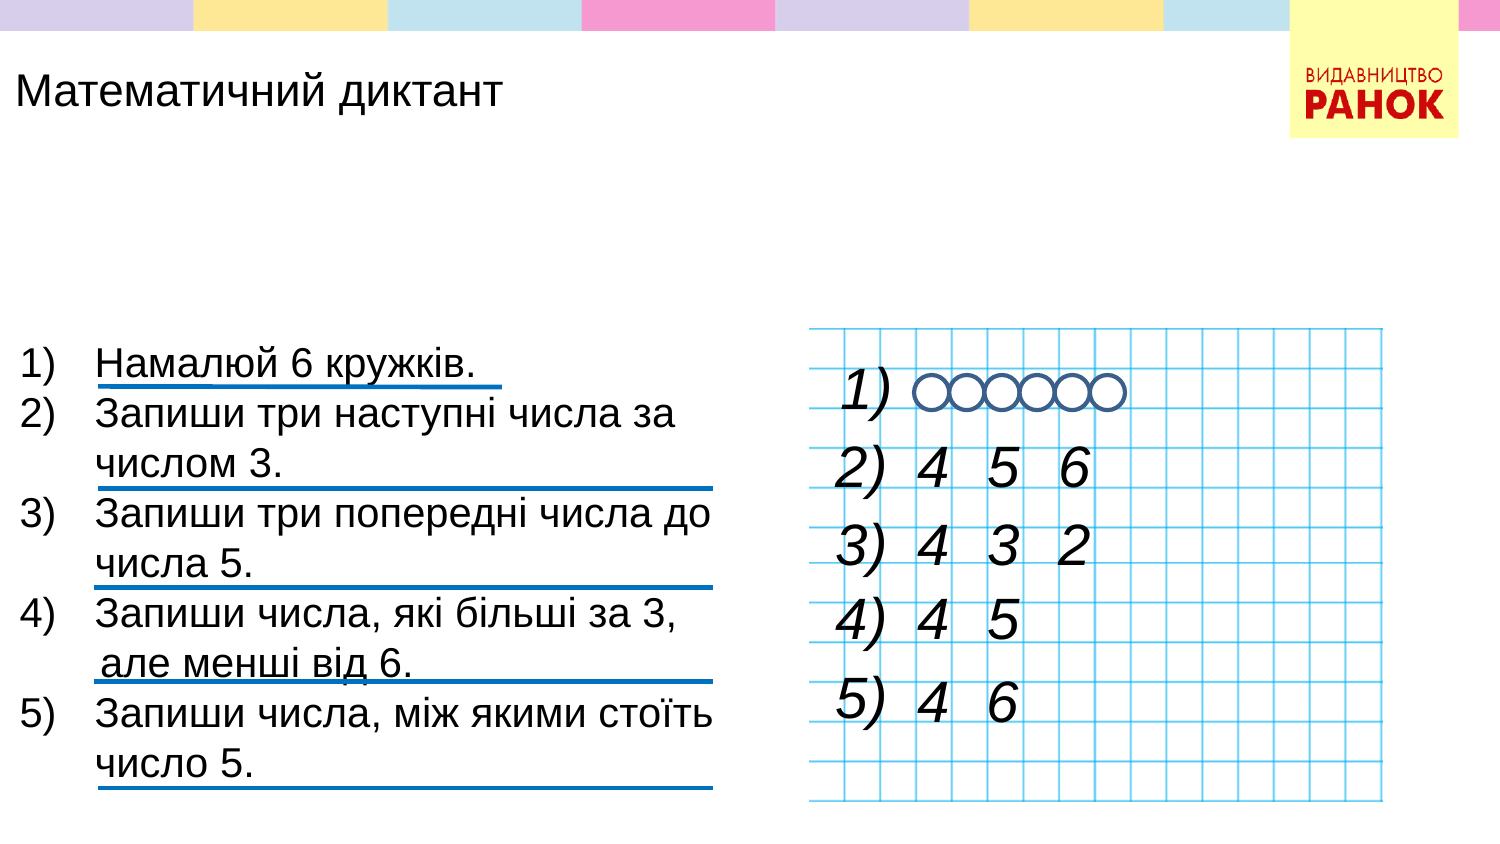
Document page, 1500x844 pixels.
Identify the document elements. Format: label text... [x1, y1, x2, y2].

picture [808, 327, 1384, 802]
text_box Намалюй 6 кружків. Запиши три наступні числа за числом 3. Запиши три попередні числа до числа 5. Запиши числа, які більші за 3, але менші від 6. Запиши числа, між якими стоїть число 5. [4, 328, 774, 793]
text_box [1287, 40, 1461, 140]
picture [1305, 67, 1444, 119]
picture [0, 0, 1500, 31]
text_box Математичний диктант [0, 40, 1391, 123]
